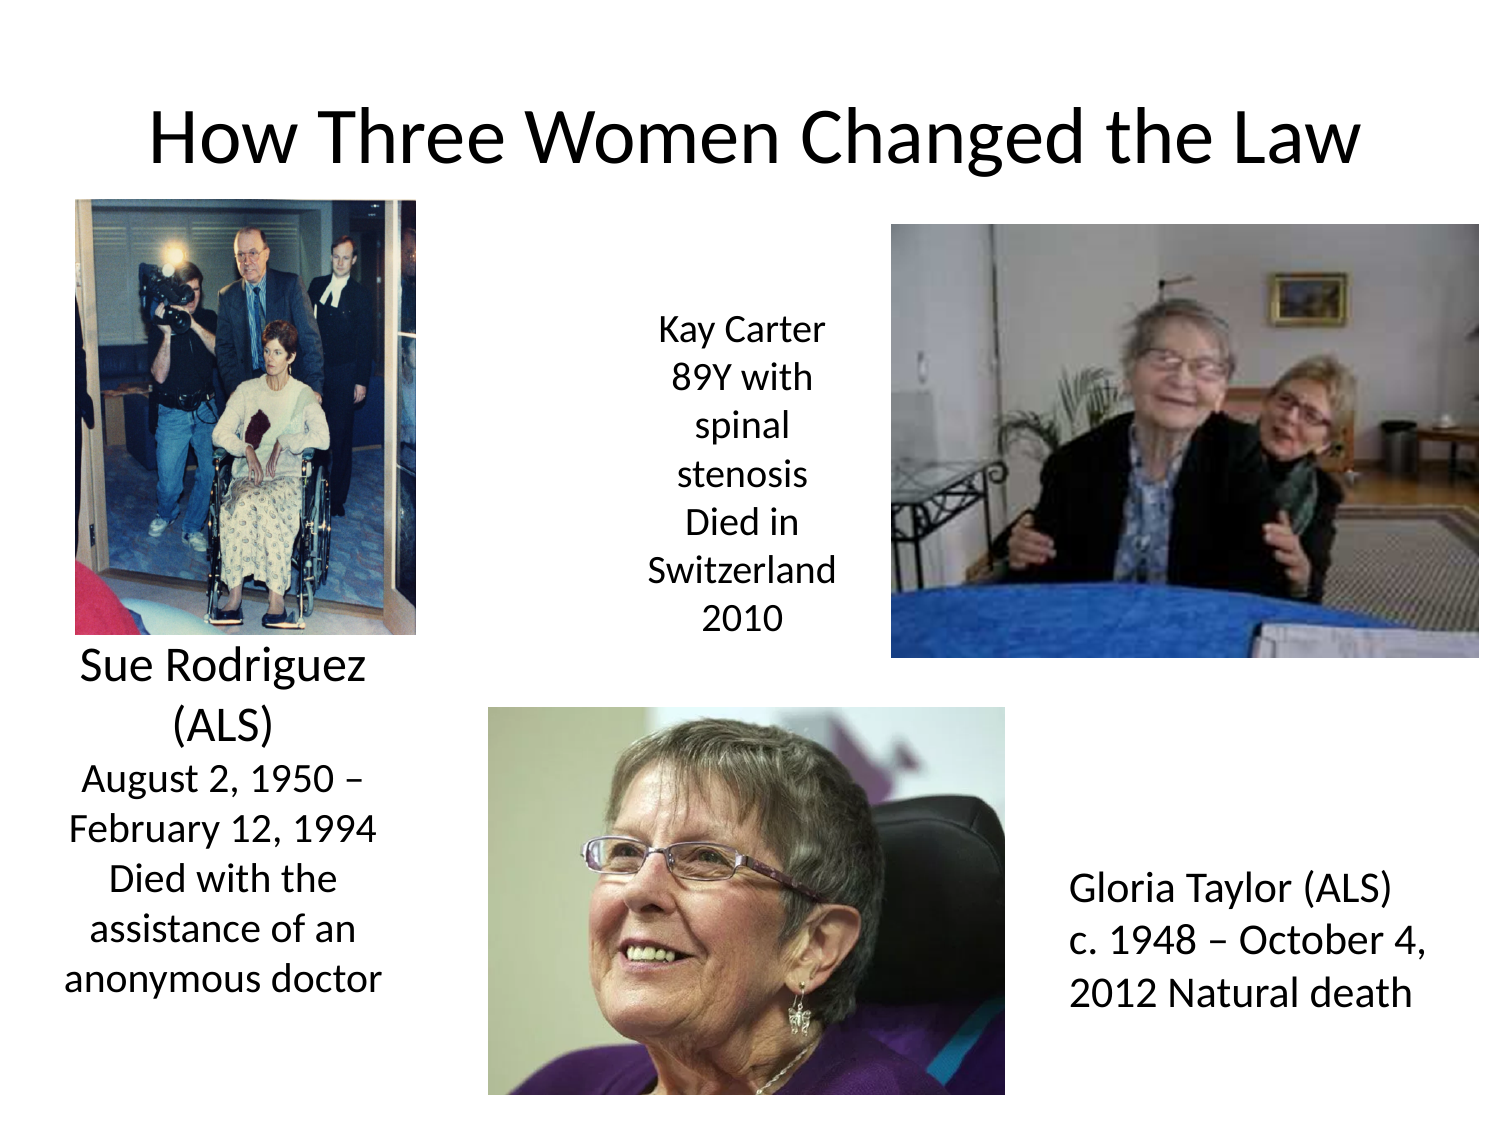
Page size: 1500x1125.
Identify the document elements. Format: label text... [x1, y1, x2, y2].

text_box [488, 706, 1470, 1095]
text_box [30, 199, 416, 888]
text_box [612, 224, 1479, 659]
title How Three Women Changed the Law [69, 37, 1444, 225]
